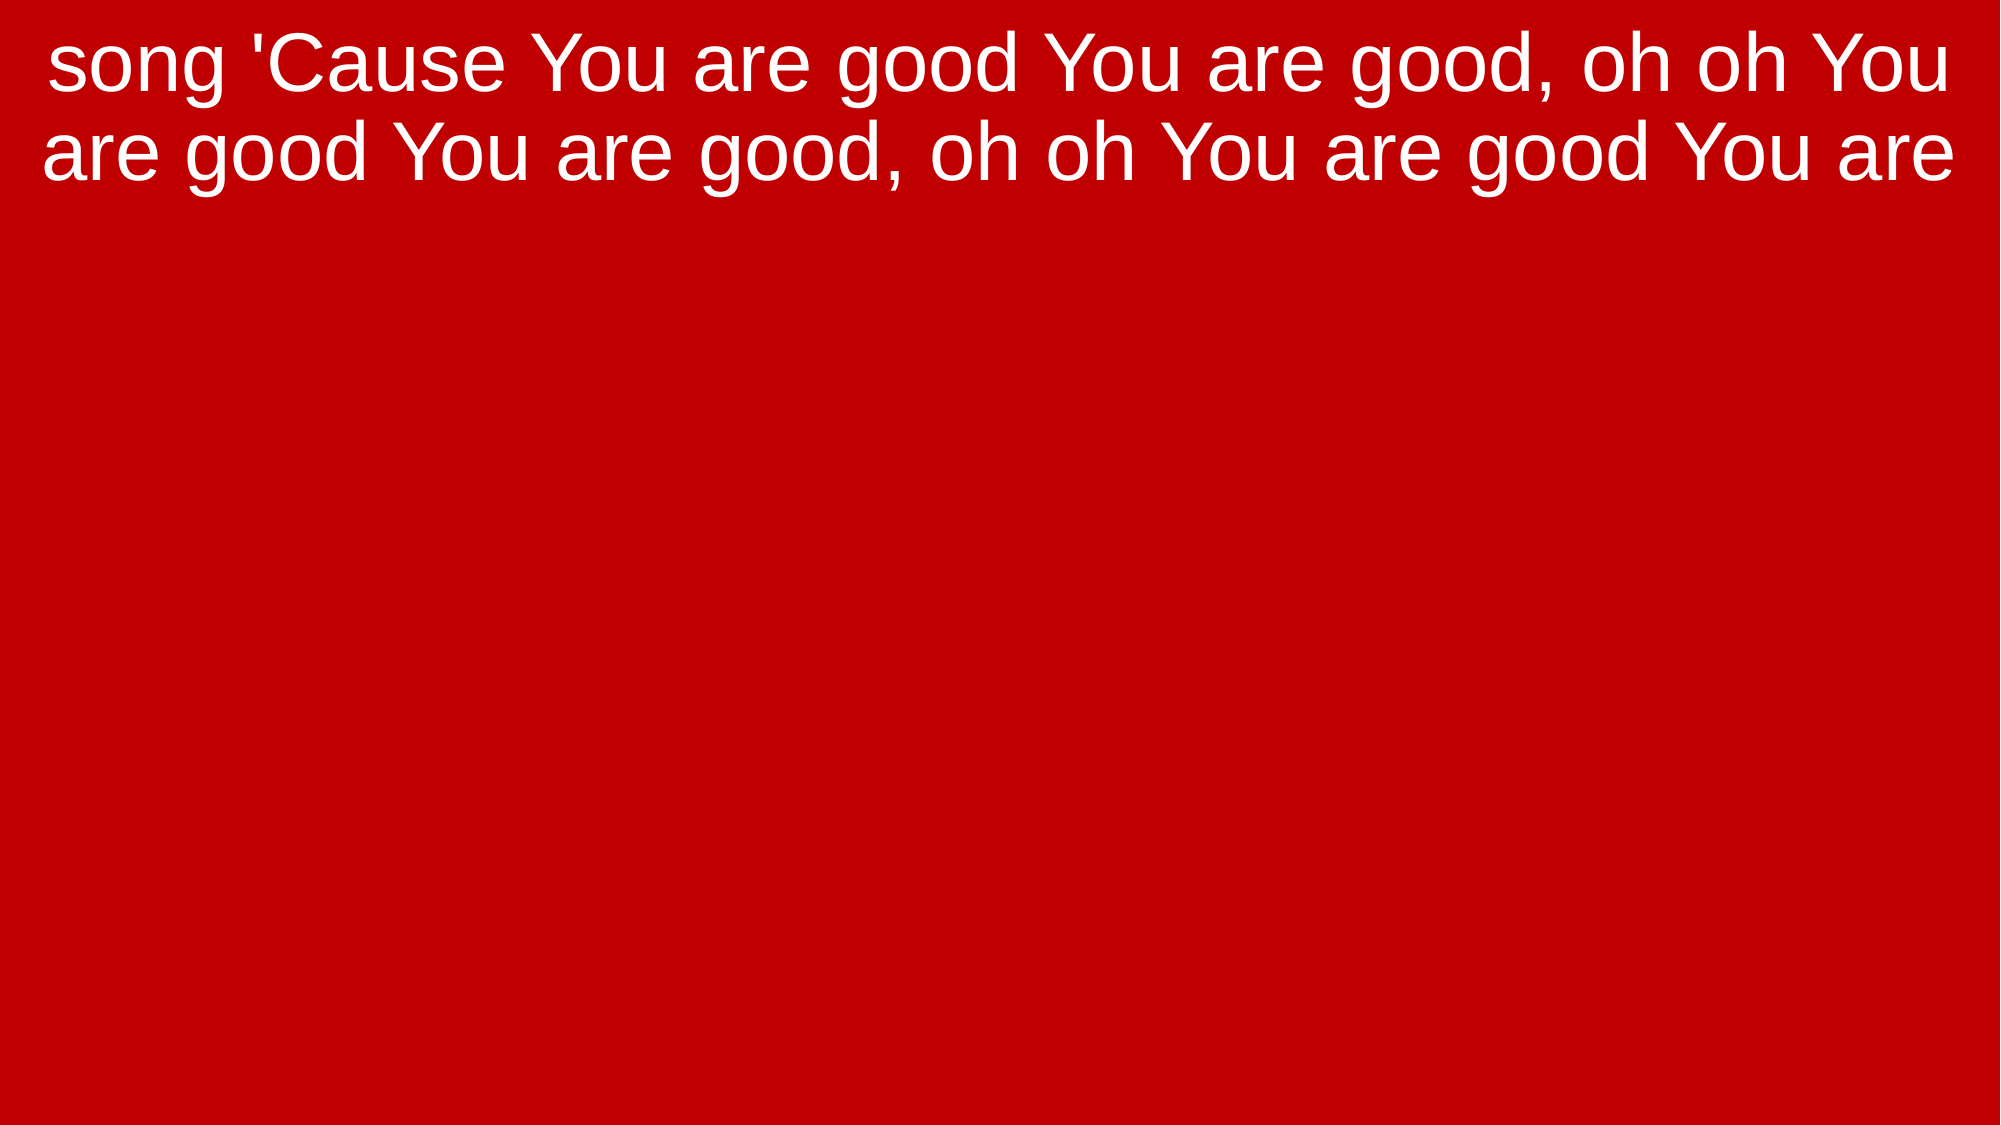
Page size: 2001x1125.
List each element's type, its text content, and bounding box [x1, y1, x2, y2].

list song 'Cause You are good You are good, oh oh You are good You are good, oh oh You are good You are [0, 11, 2000, 925]
